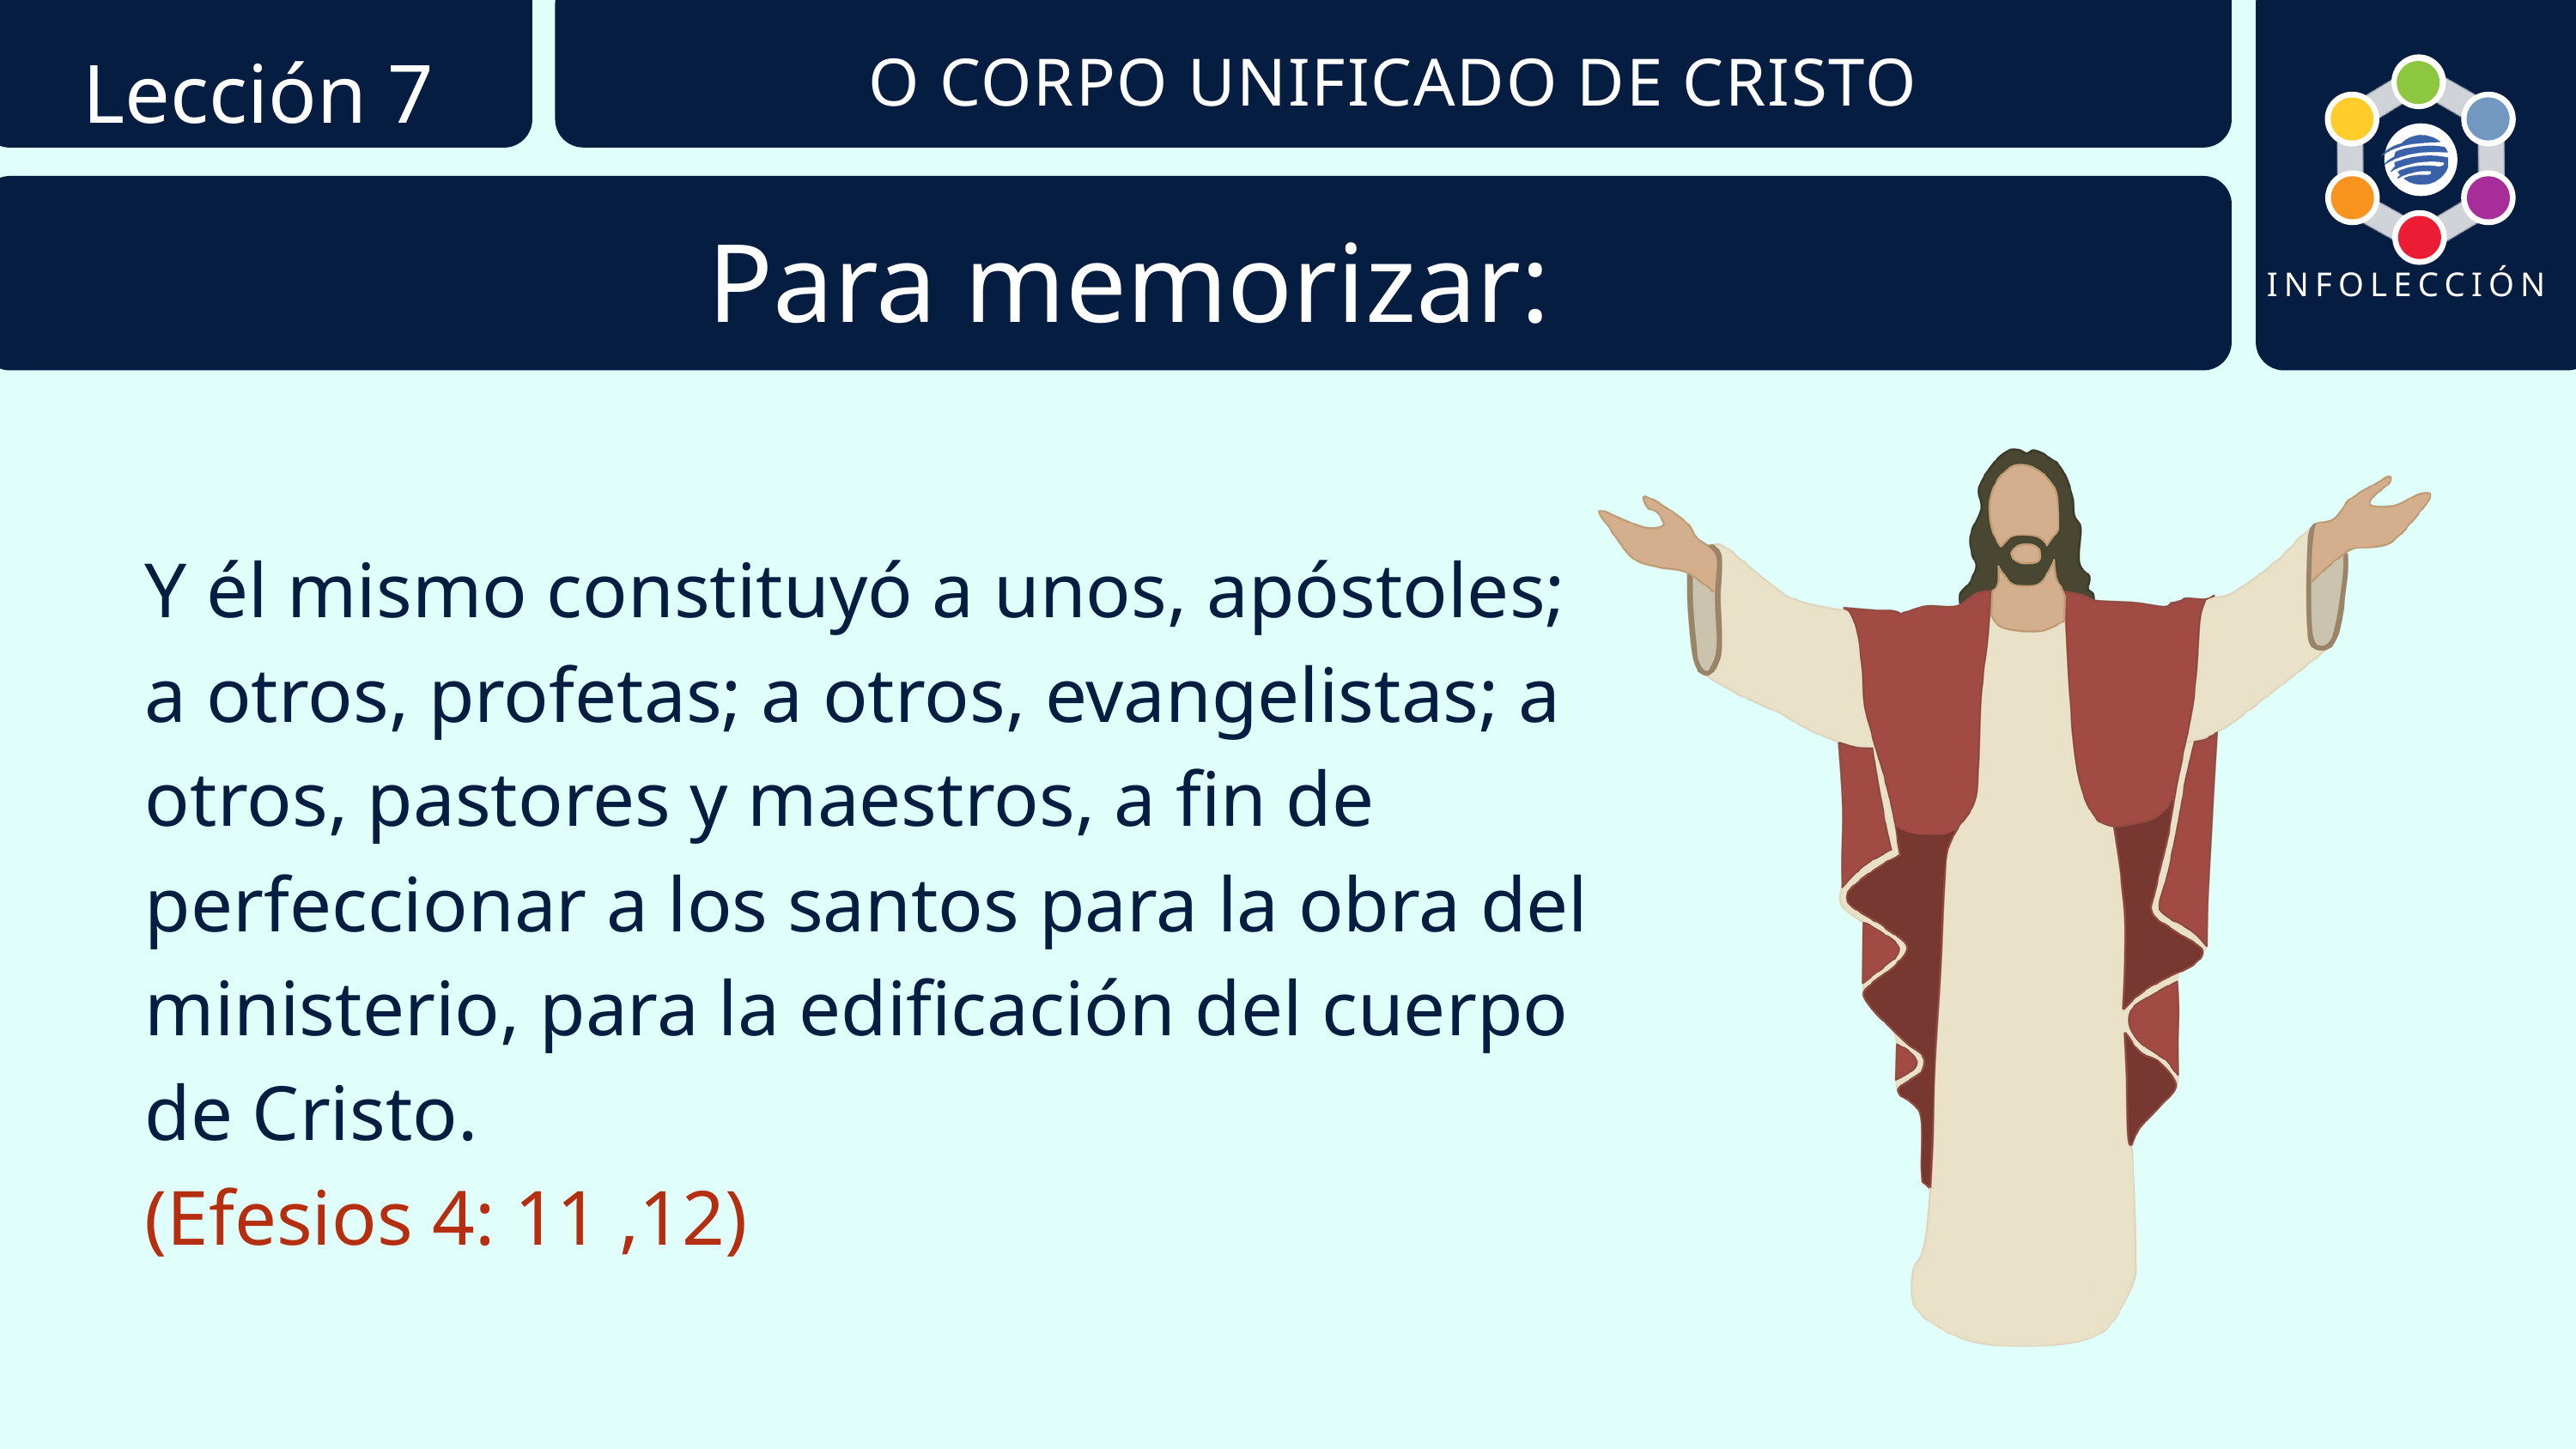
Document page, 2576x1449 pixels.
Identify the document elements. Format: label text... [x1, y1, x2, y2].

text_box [555, 0, 2233, 149]
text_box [2266, 54, 2576, 300]
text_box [0, 0, 533, 149]
text_box Y él mismo constituyó a unos, apóstoles; a otros, profetas; a otros, evangelistas; a otros, pastores y maestros, a fin de perfeccionar a los santos para la obra del ministerio, para la edificación del cuerpo de Cristo. (Efesios 4: 11 ,12) [144, 527, 1616, 1260]
text_box [1598, 448, 2432, 1347]
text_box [0, 175, 2233, 371]
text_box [2255, 0, 2576, 371]
